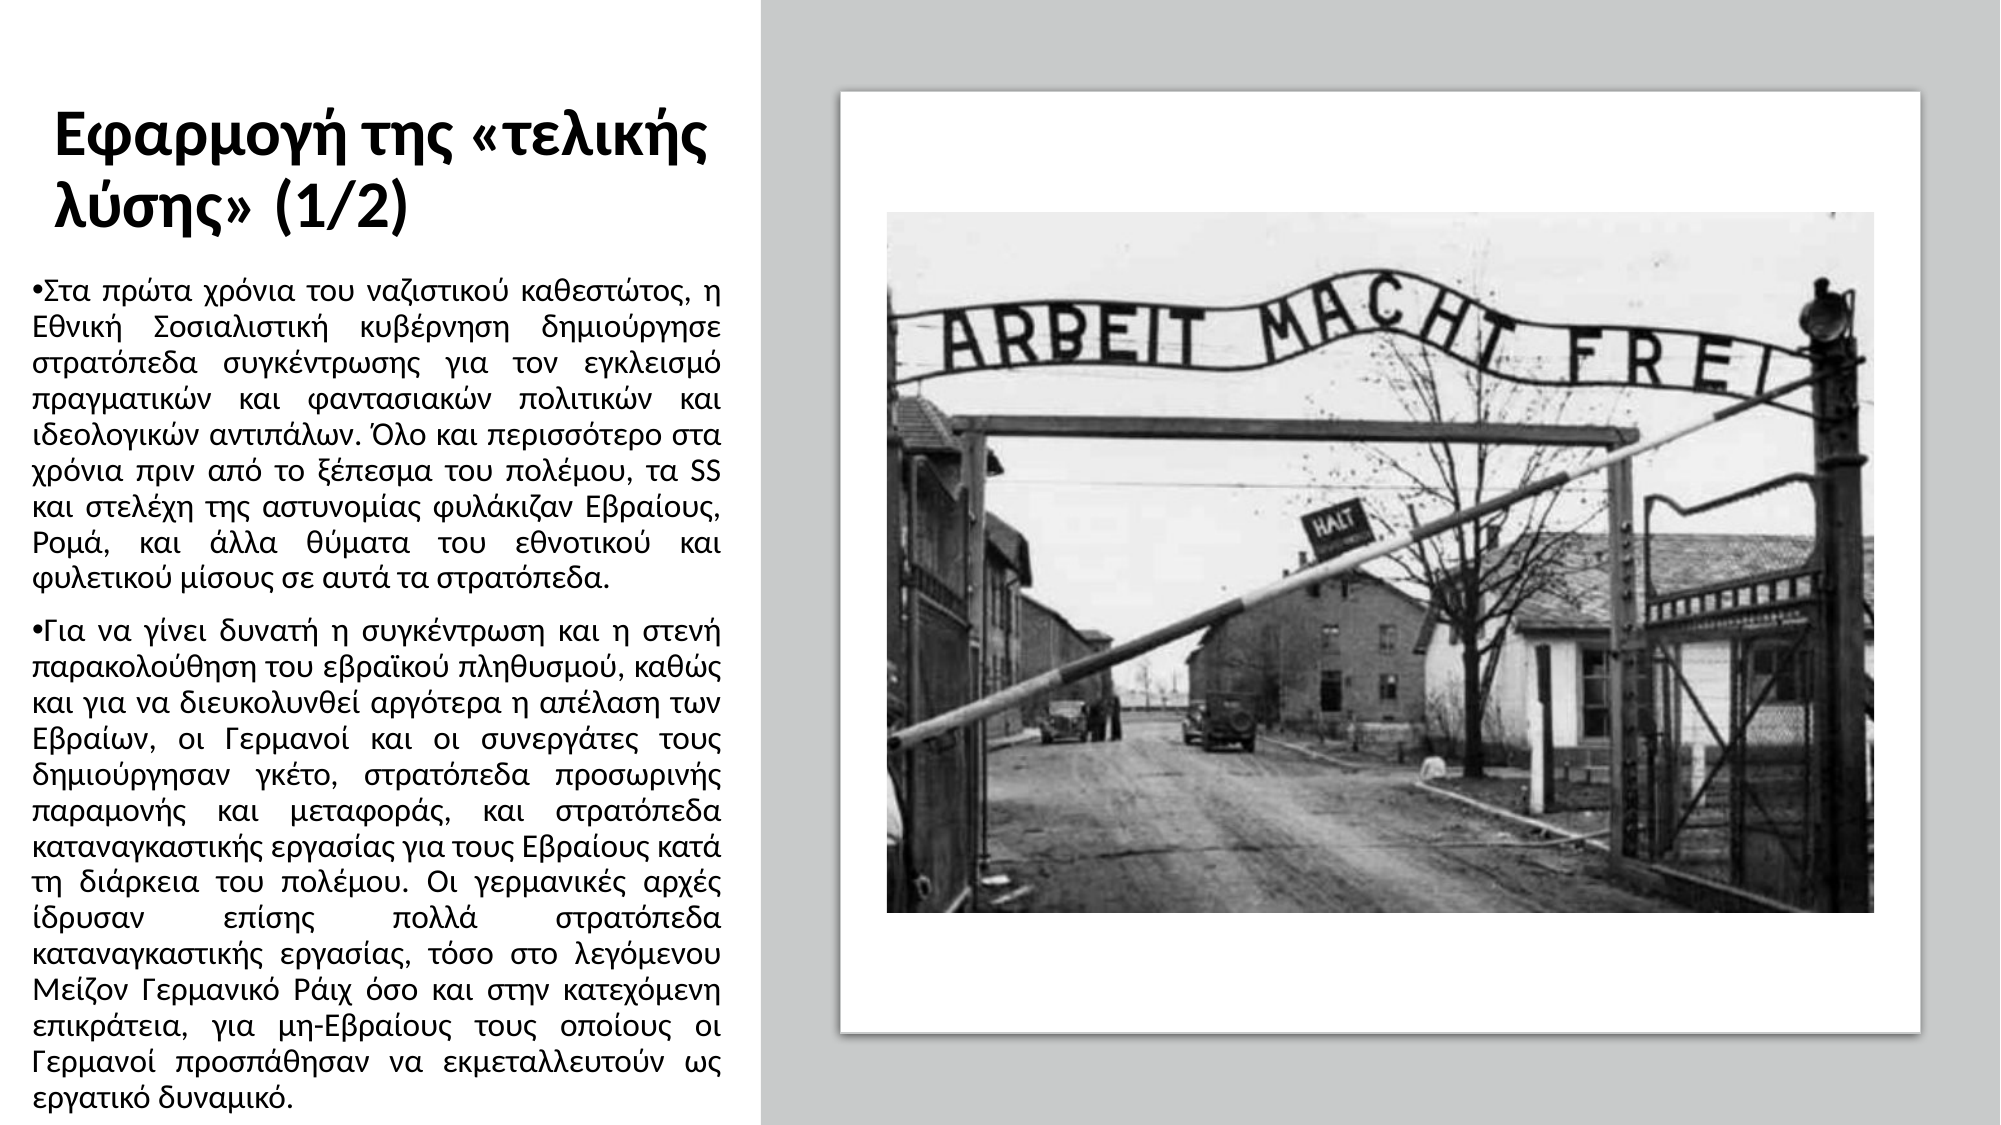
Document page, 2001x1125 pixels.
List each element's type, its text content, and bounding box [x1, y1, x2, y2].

title Εφαρμογή της «τελικής λύσης» (1/2) [39, 37, 738, 265]
text_box [839, 90, 1922, 1034]
list Στα πρώτα χρόνια του ναζιστικού καθεστώτος, η Εθνική Σοσιαλιστική κυβέρνηση δημιούργησε στρατόπεδα συγκέντρωσης για τον εγκλεισμό πραγματικών και φαντασιακών πολιτικών και ιδεολογικών αντιπάλων. Όλο και περισσότερο στα χρόνια πριν από το ξέπεσμα του πολέμου, τα SS και στελέχη της αστυνομίας φυλάκιζαν Εβραίους, Ρομά, και άλλα θύματα του εθνοτικού και φυλετικού μίσους σε αυτά τα στρατόπεδα. Για να γίνει δυνατή η συγκέντρωση και η στενή παρακολούθηση του εβραϊκού πληθυσμού, καθώς και για να διευκολυνθεί αργότερα η απέλαση των Εβραίων, οι Γερμανοί και οι συνεργάτες τους δημιούργησαν γκέτο, στρατόπεδα προσωρινής παραμονής και μεταφοράς, και στρατόπεδα καταναγκαστικής εργασίας για τους Εβραίους κατά τη διάρκεια του πολέμου. Οι γερμανικές αρχές ίδρυσαν επίσης πολλά στρατόπεδα καταναγκαστικής εργασίας, τόσο στο λεγόμενου Μείζον Γερμανικό Ράιχ όσο και στην κατεχόμενη επικράτεια, για μη-Εβραίους τους οποίους οι Γερμανοί προσπάθησαν να εκμεταλλευτούν ως εργατικό δυναμικό. [17, 265, 738, 1056]
text_box [760, 0, 2000, 1125]
picture [886, 211, 1875, 913]
